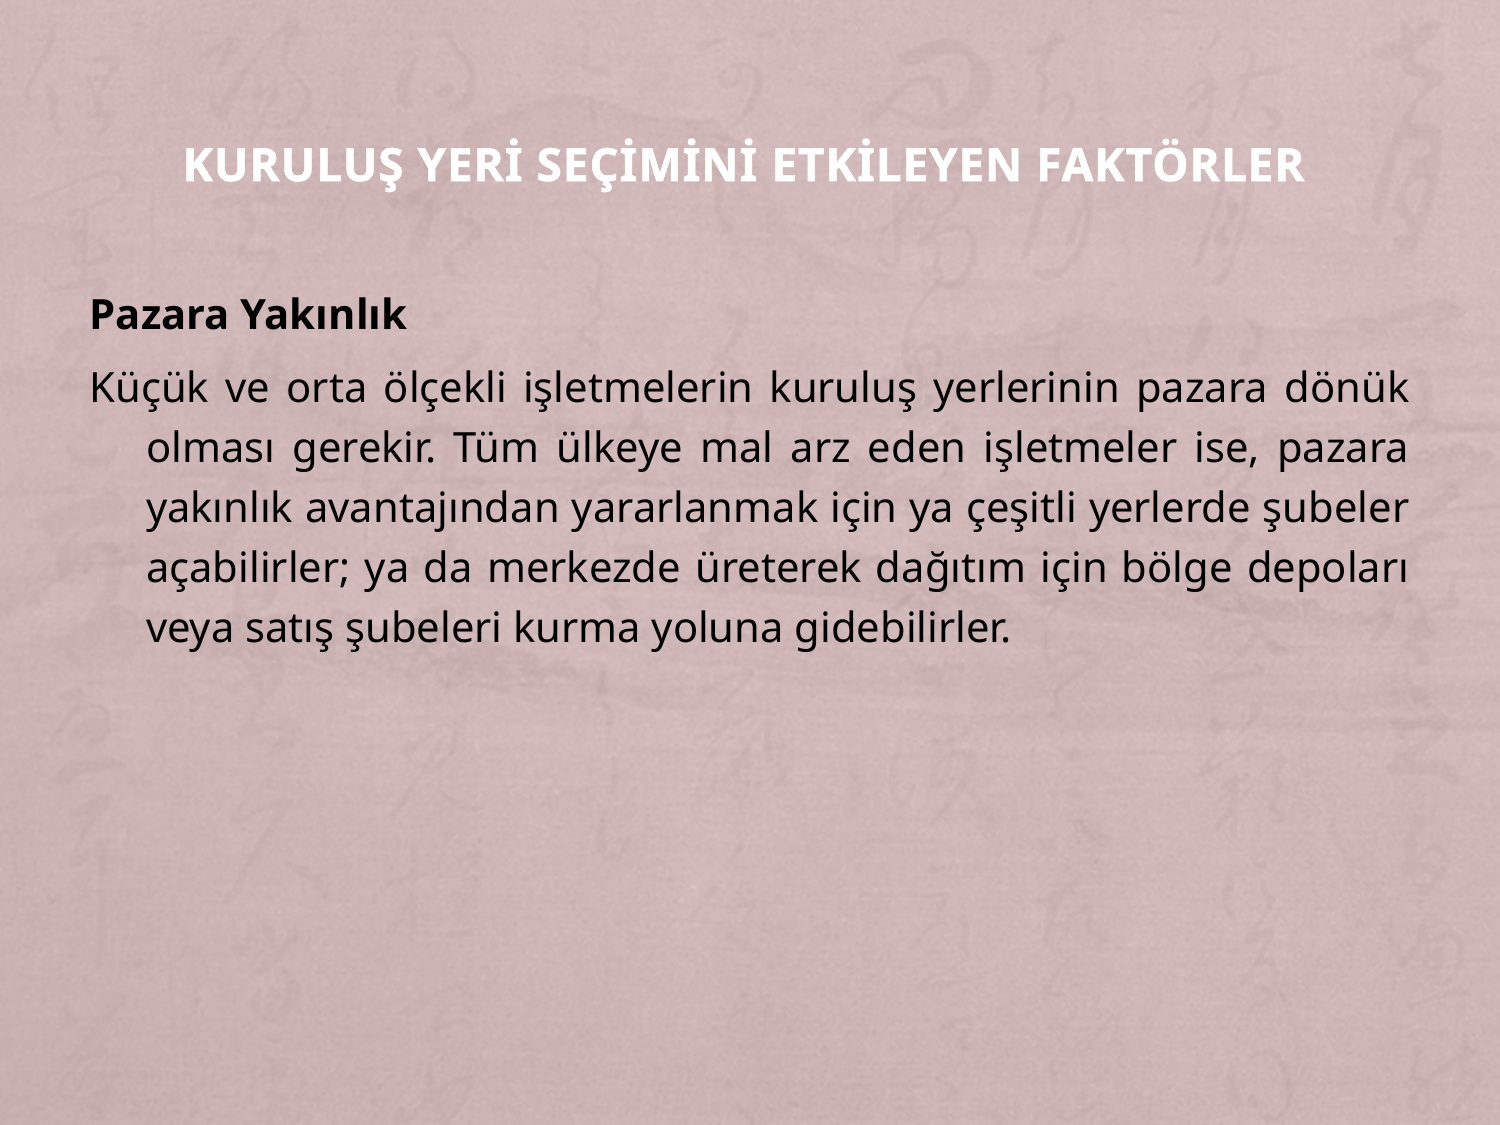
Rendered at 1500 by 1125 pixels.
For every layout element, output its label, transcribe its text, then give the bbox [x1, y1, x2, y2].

title KURULUŞ YERİ SEÇİMİNİ ETKİLEYEN FAKTÖRLER [69, 88, 1420, 238]
list Pazara Yakınlık Küçük ve orta ölçekli işletmelerin kuruluş yerlerinin pazara dönük olması gerekir. Tüm ülkeye mal arz eden işletmeler ise, pazara yakınlık avantajından yararlanmak için ya çeşitli yerlerde şubeler açabilirler; ya da merkezde üreterek dağıtım için bölge depoları veya satış şubeleri kurma yoluna gidebilirler. [75, 270, 1425, 1038]
